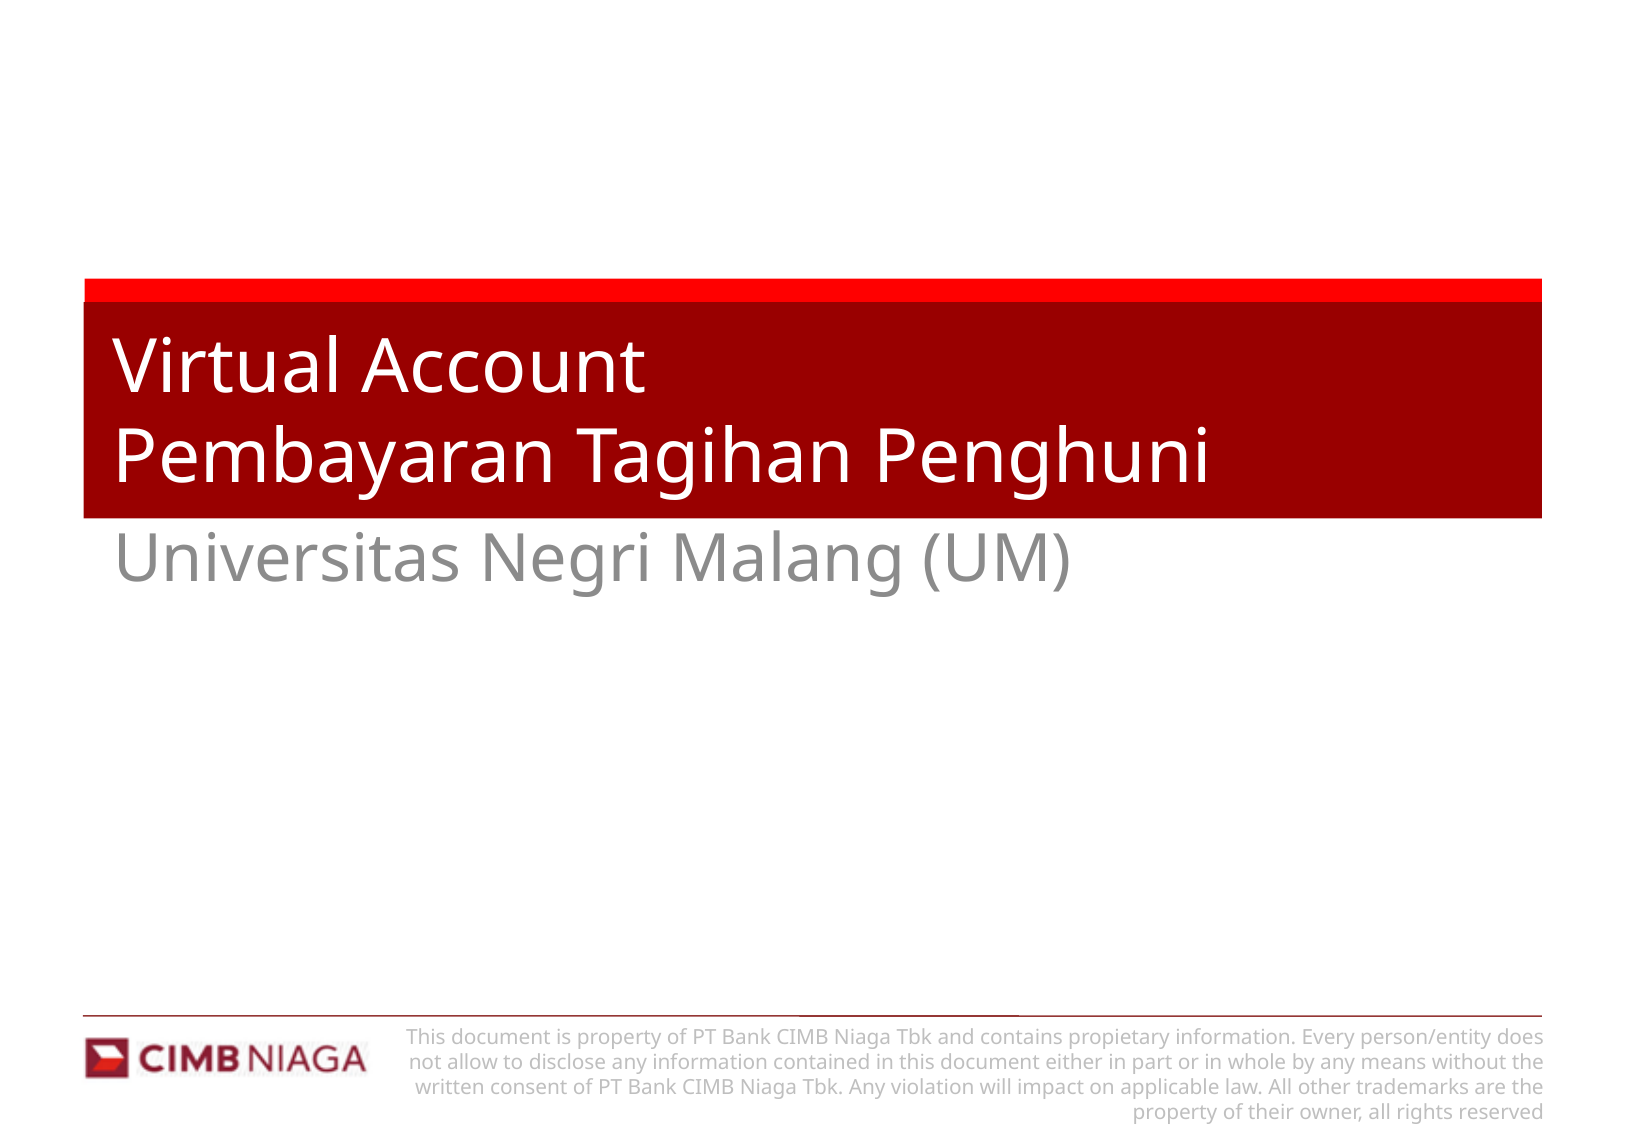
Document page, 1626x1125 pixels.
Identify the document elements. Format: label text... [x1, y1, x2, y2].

subtitle Universitas Negri Malang (UM) [98, 507, 1272, 620]
title Virtual Account Pembayaran Tagihan Penghuni [97, 323, 1586, 492]
picture [71, 1027, 367, 1096]
text_box This document is property of PT Bank CIMB Niaga Tbk and contains propietary information. Every person/entity does not allow to disclose any information contained in this document either in part or in whole by any means without the written consent of PT Bank CIMB Niaga Tbk. Any violation will impact on applicable law. All other trademarks are the property of their owner, all rights reserved [367, 1016, 1559, 1125]
